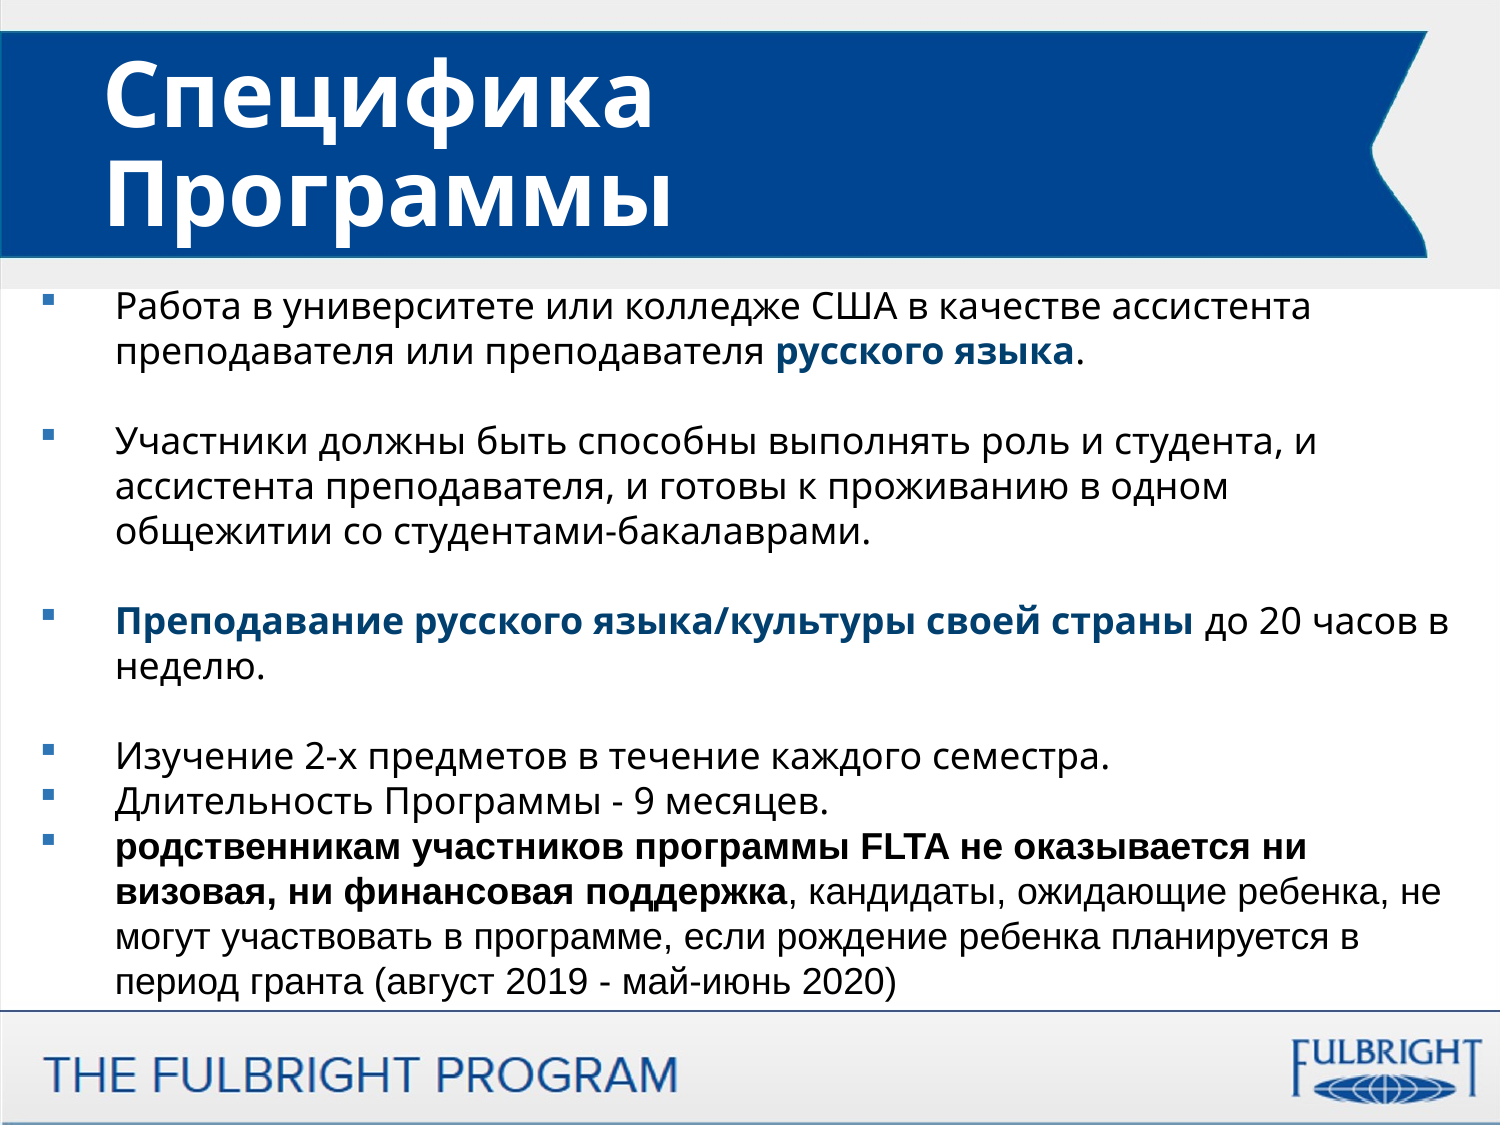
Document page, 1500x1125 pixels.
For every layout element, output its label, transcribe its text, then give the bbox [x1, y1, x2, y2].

text_box Работа в университете или колледже США в качестве ассистента преподавателя или преподавателя русского языка. Участники должны быть способны выполнять роль и студента, и ассистента преподавателя, и готовы к проживанию в одном общежитии со студентами-бакалаврами. Преподавание русского языка/культуры своей страны до 20 часов в неделю. Изучение 2-х предметов в течение каждого семестра. Длительность Программы - 9 месяцев. родственникам участников программы FLTA не оказывается ни визовая, ни финансовая поддержка, кандидаты, ожидающие ребенка, не могут участвовать в программе, если рождение ребенка планируется в период гранта (август 2019 - май-июнь 2020) [24, 274, 1475, 1010]
title Специфика Программы [87, 96, 1188, 198]
picture [0, 0, 1500, 1125]
